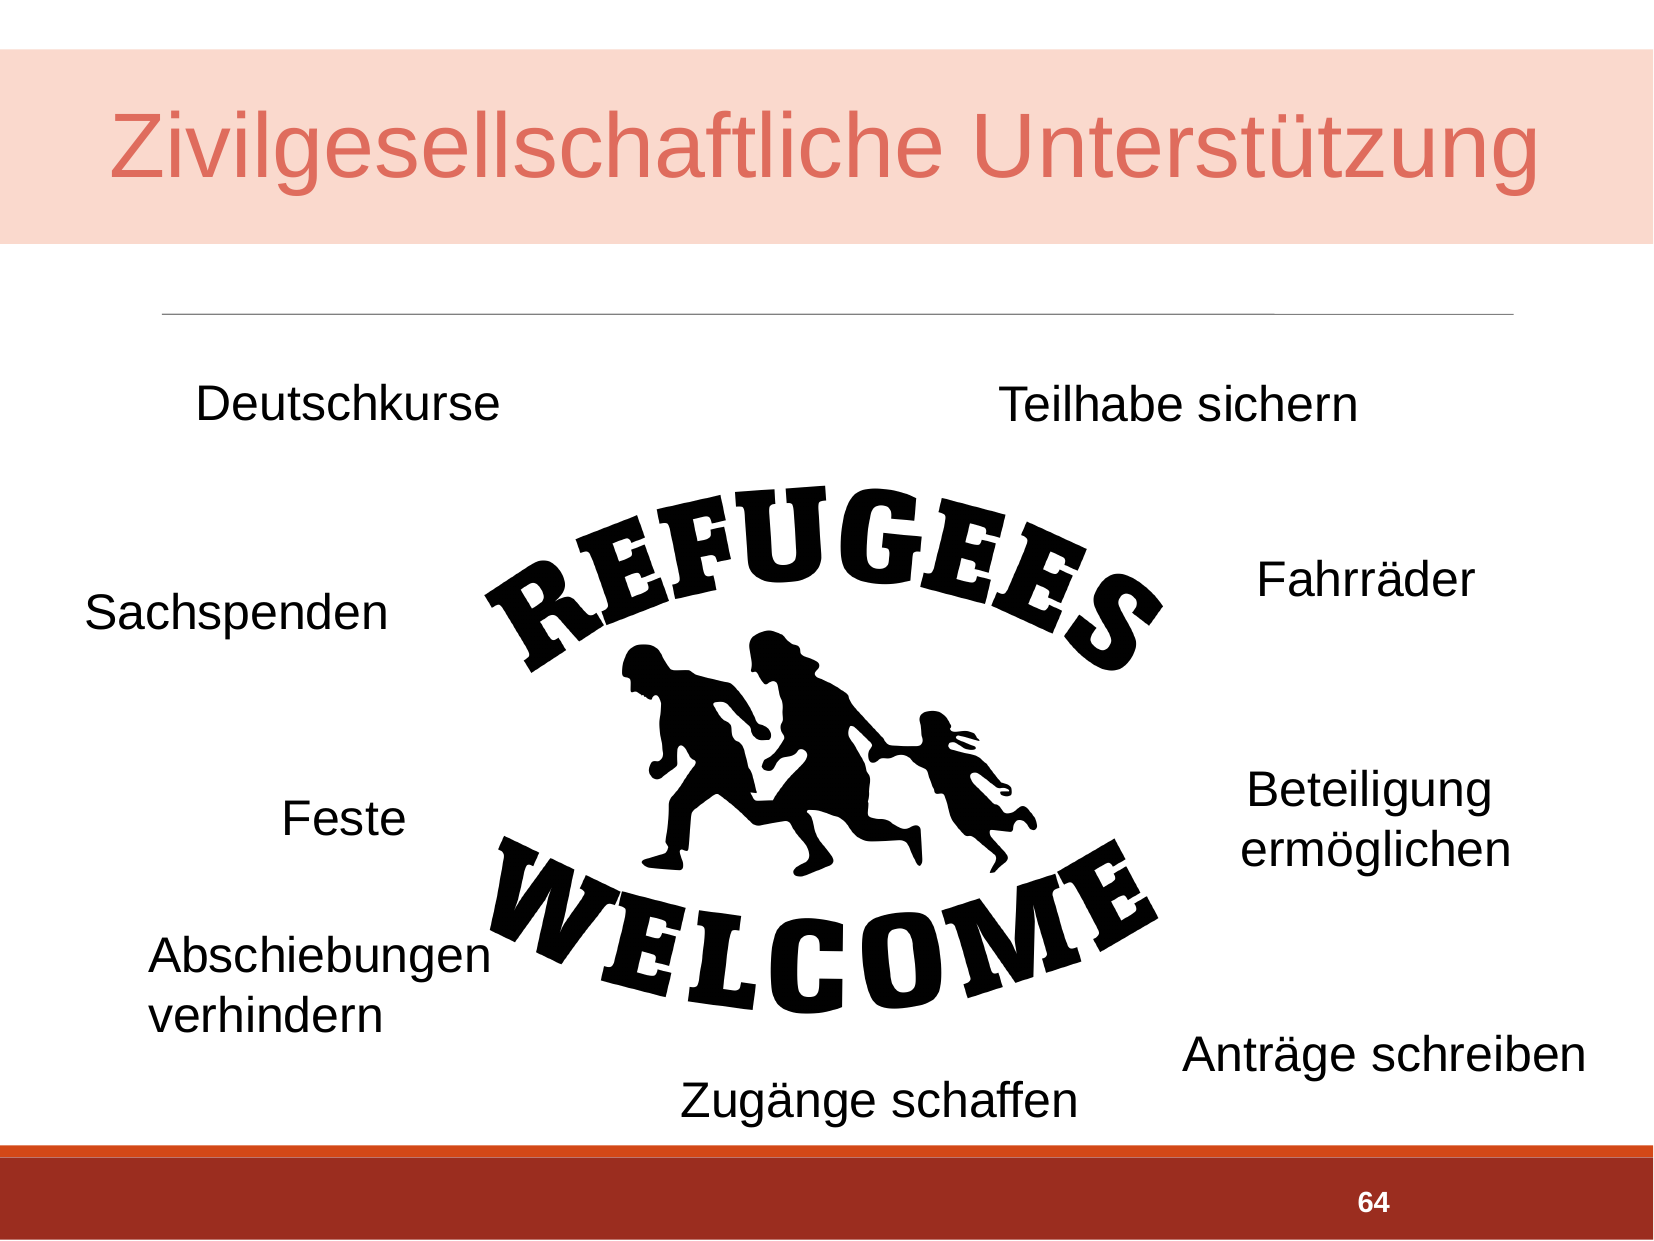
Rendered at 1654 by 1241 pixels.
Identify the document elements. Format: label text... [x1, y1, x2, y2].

text_box Anträge schreiben [1167, 1014, 1603, 1089]
text_box 64 [1342, 1168, 1521, 1234]
text_box Fahrräder [1241, 538, 1491, 613]
text_box Beteiligung ermöglichen [1225, 748, 1528, 884]
text_box Zivilgesellschaftliche Unterstützung [0, 49, 1654, 244]
text_box Abschiebungen verhindern [133, 915, 521, 1050]
picture [467, 473, 1179, 1027]
text_box Deutschkurse [130, 365, 567, 453]
text_box Teilhabe sichern [983, 364, 1374, 439]
text_box Feste [267, 777, 422, 853]
text_box Sachspenden [69, 572, 404, 647]
text_box Zugänge schaffen [665, 1060, 1095, 1135]
